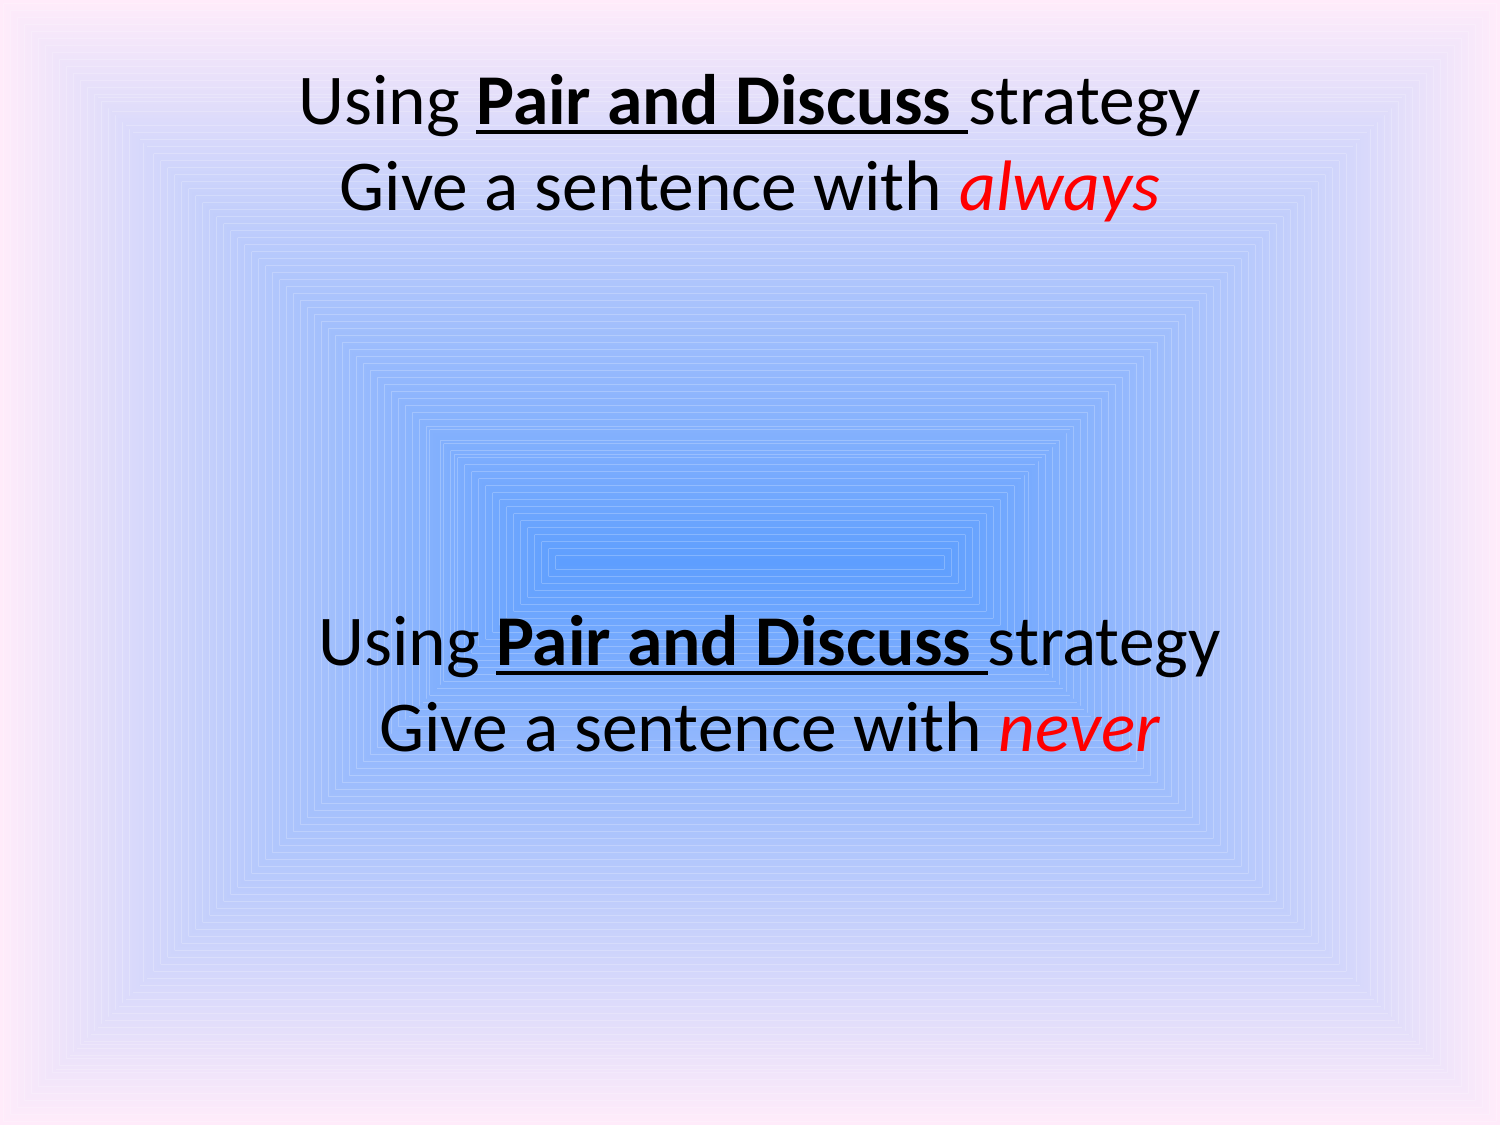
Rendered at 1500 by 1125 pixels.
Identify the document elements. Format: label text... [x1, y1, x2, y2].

title Using Pair and Discuss strategy Give a sentence with always [75, 45, 1425, 233]
text_box Using Pair and Discuss strategy Give a sentence with never [94, 586, 1445, 774]
